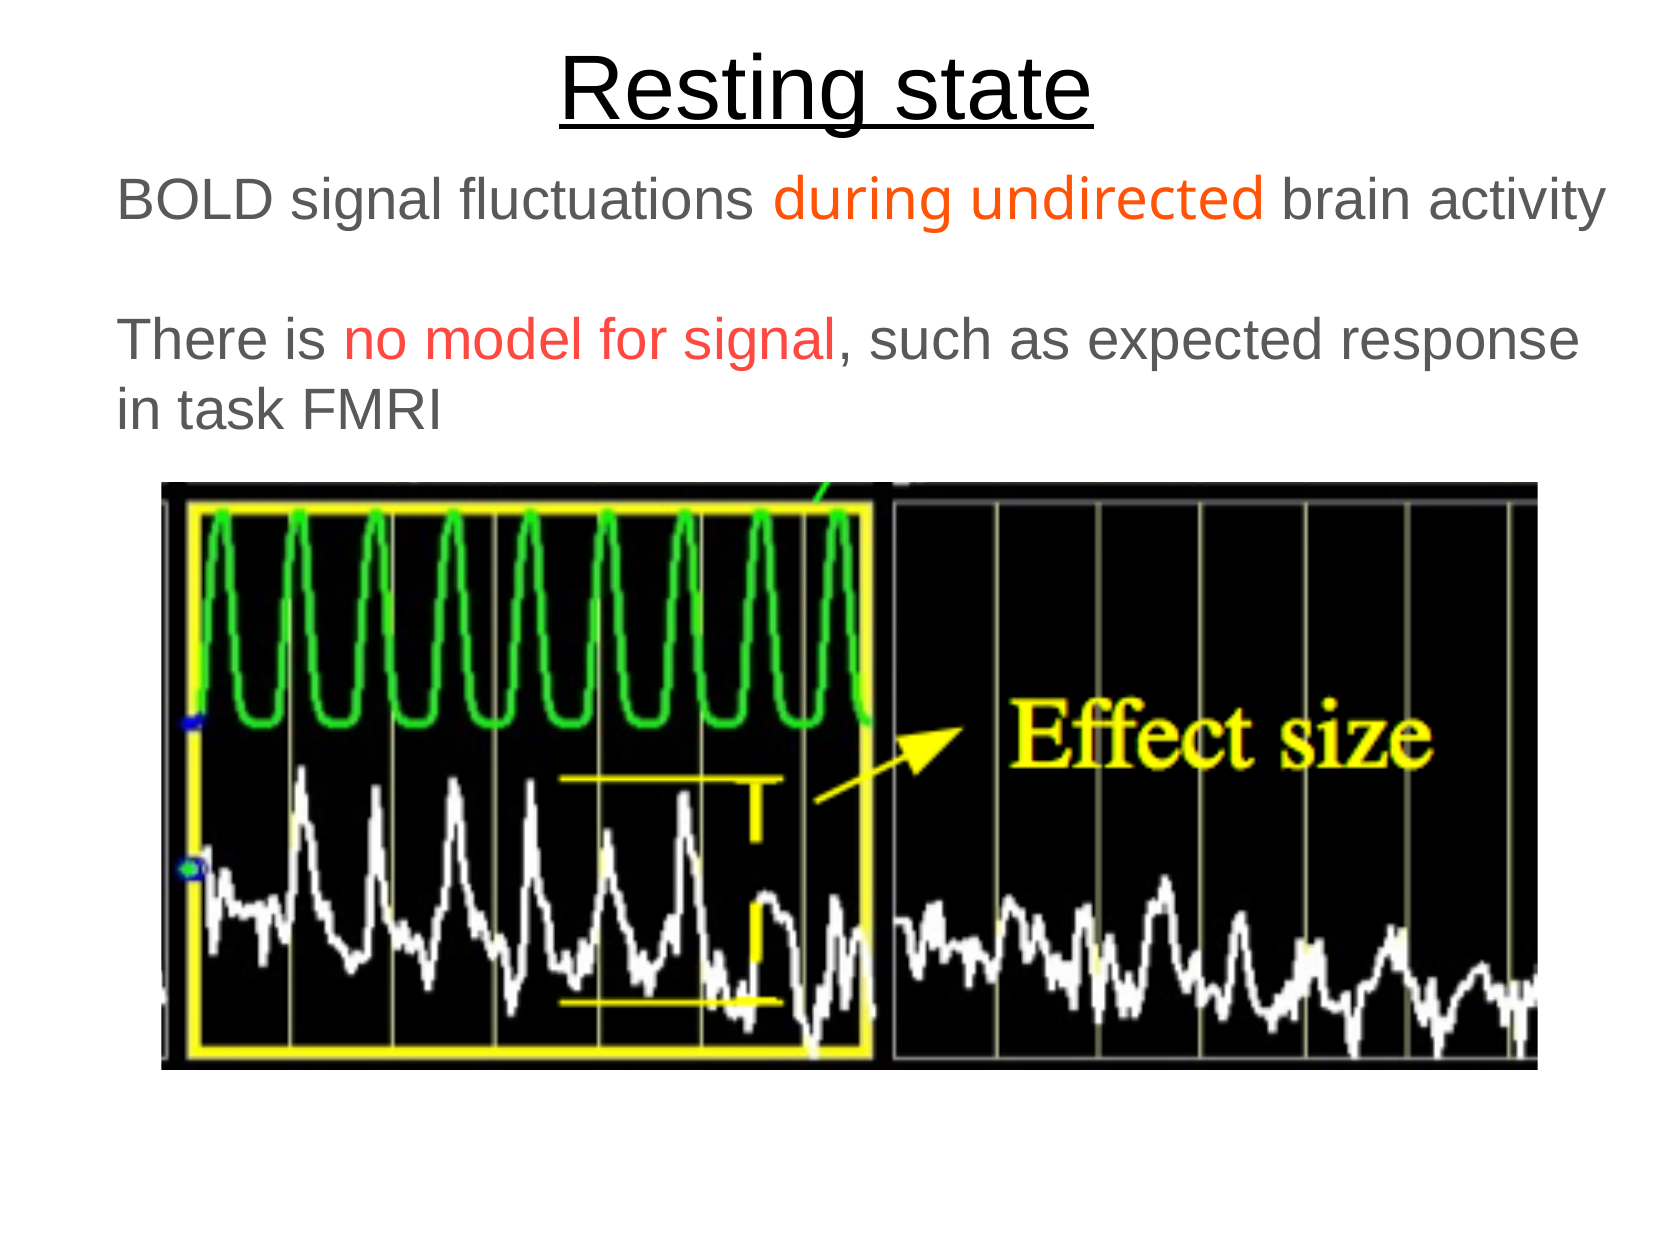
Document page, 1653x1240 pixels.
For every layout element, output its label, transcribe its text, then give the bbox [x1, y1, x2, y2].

list BOLD signal fluctuations during undirected brain activity There is no model for signal, such as expected response in task FMRI [49, 153, 1611, 245]
title Resting state [82, 16, 1571, 150]
picture [161, 481, 1538, 1070]
